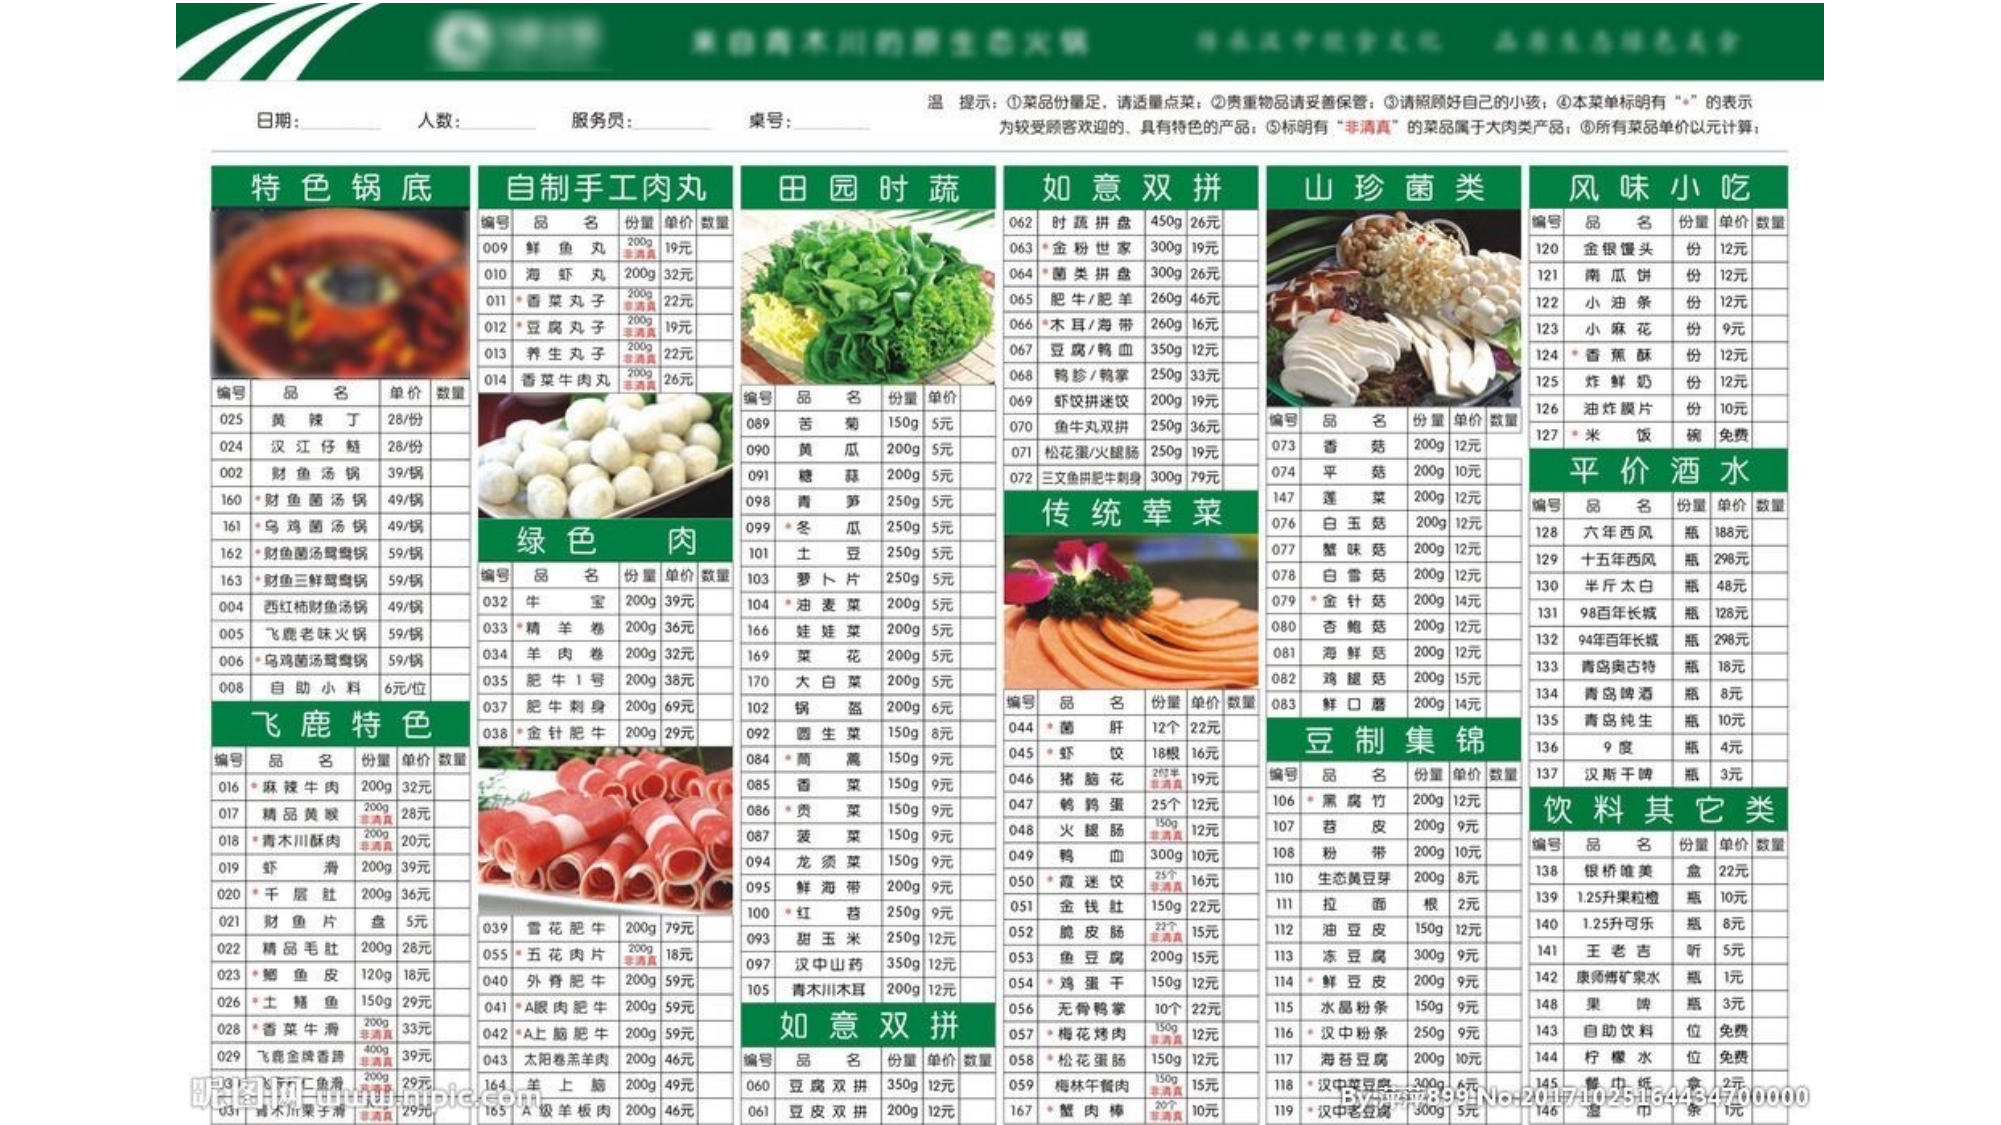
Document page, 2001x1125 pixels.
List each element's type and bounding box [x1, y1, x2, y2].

list [176, 3, 1824, 1125]
